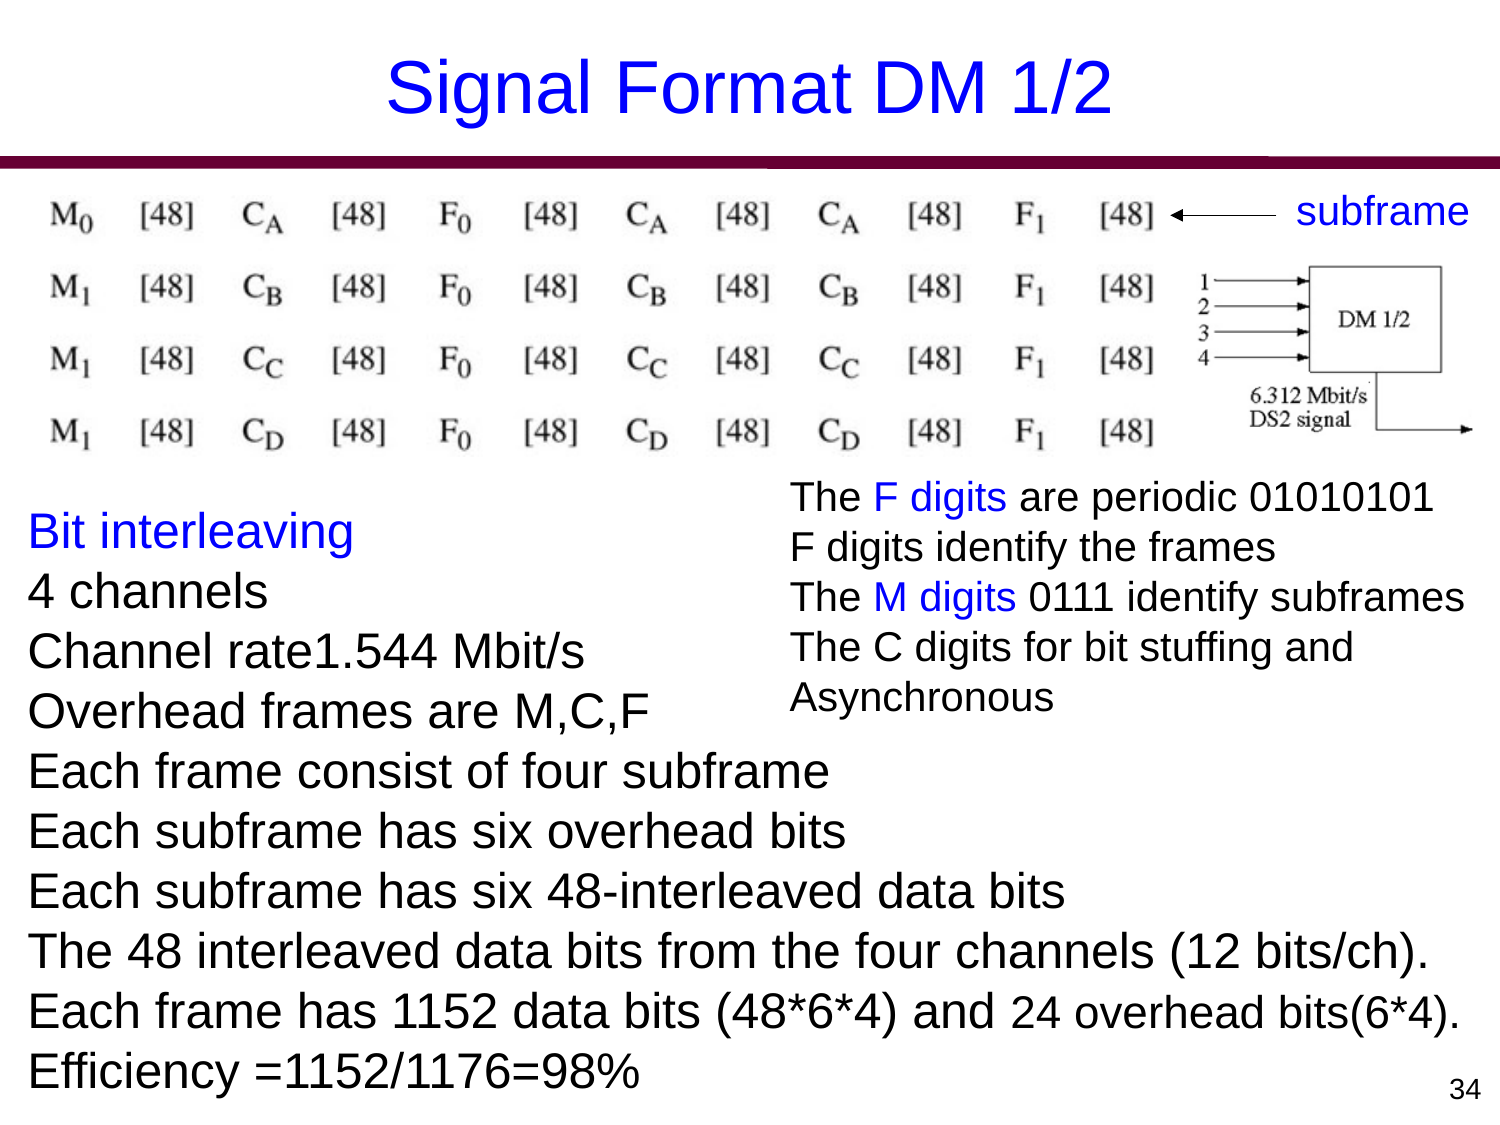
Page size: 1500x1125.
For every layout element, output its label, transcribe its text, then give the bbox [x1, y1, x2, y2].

text_box The F digits are periodic 01010101 F digits identify the frames The M digits 0111 identify subframes The C digits for bit stuffing and Asynchronous [774, 462, 1486, 728]
text_box Bit interleaving 4 channels Channel rate1.544 Mbit/s Overhead frames are M,C,F Each frame consist of four subframe Each subframe has six overhead bits Each subframe has six 48-interleaved data bits The 48 interleaved data bits from the four channels (12 bits/ch). Each frame has 1152 data bits (48*6*4) and 24 overhead bits(6*4). Efficiency =1152/1176=98% [12, 491, 1500, 1107]
slide_number 34 [1387, 1062, 1497, 1123]
title Signal Format DM 1/2 [37, 24, 1463, 143]
picture [1194, 264, 1476, 437]
text_box subframe [1281, 176, 1486, 241]
picture [49, 195, 1155, 458]
